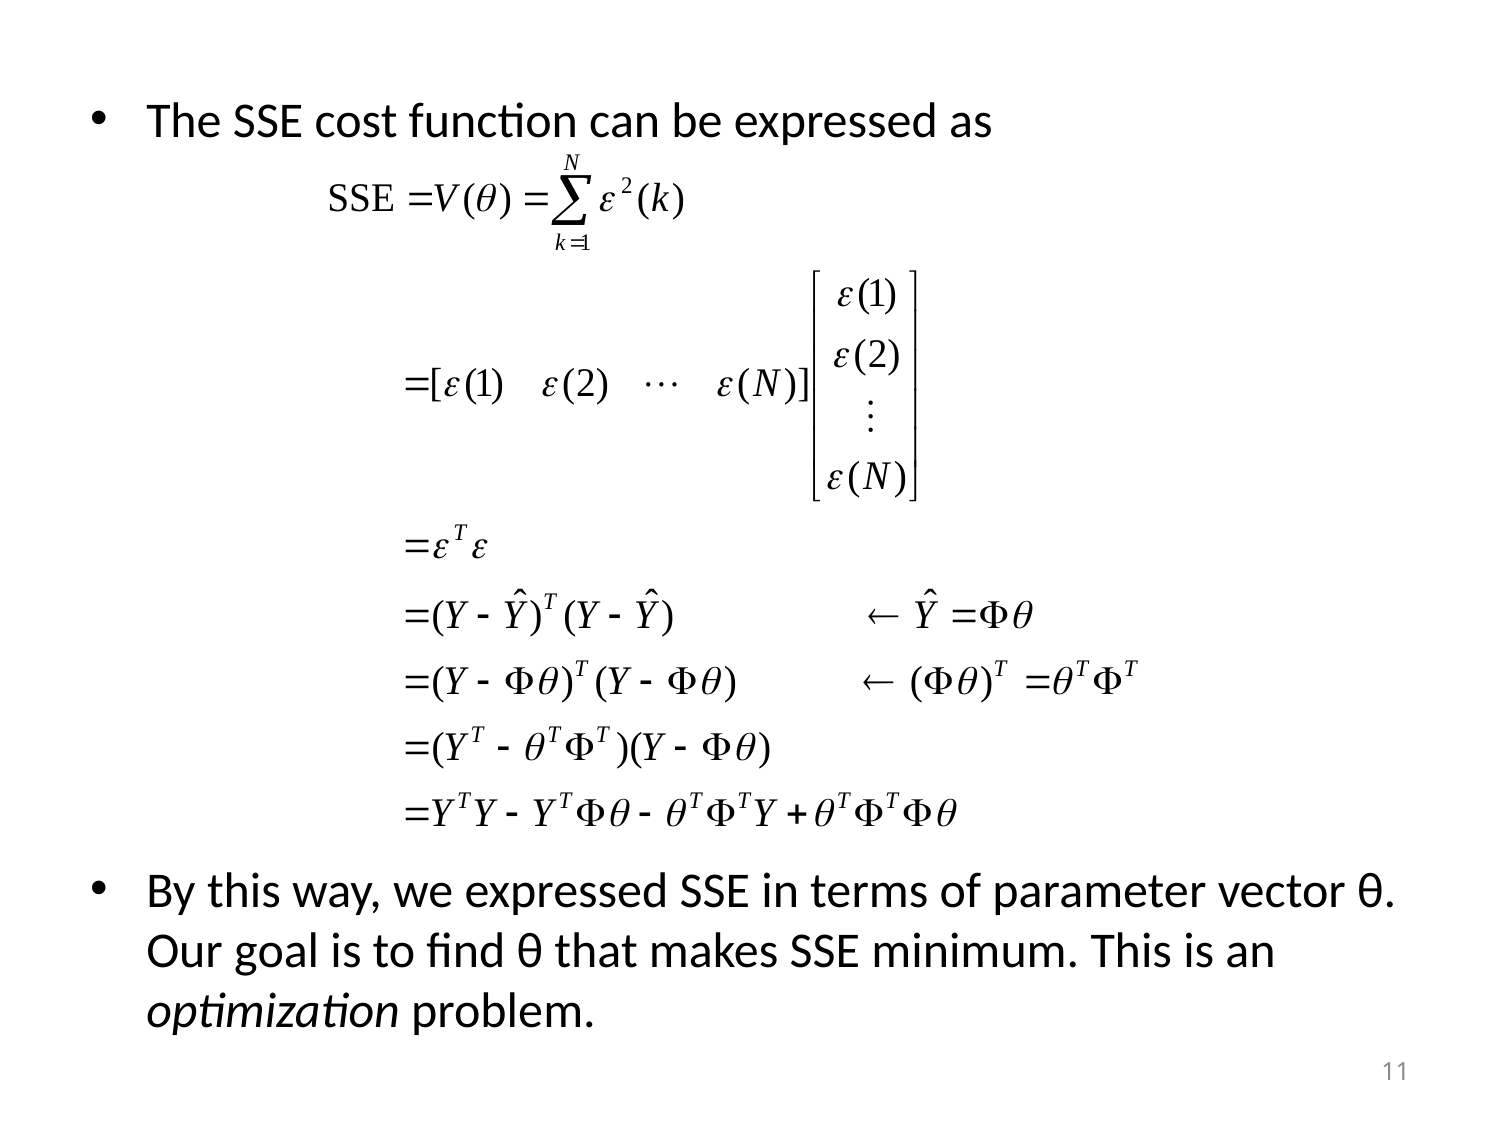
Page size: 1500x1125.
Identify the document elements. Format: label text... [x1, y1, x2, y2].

list The SSE cost function can be expressed as By this way, we expressed SSE in terms of parameter vector θ. Our goal is to find θ that makes SSE minimum. This is an optimization problem. [75, 79, 1425, 1094]
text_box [322, 142, 1189, 846]
slide_number 11 [1074, 1042, 1425, 1103]
